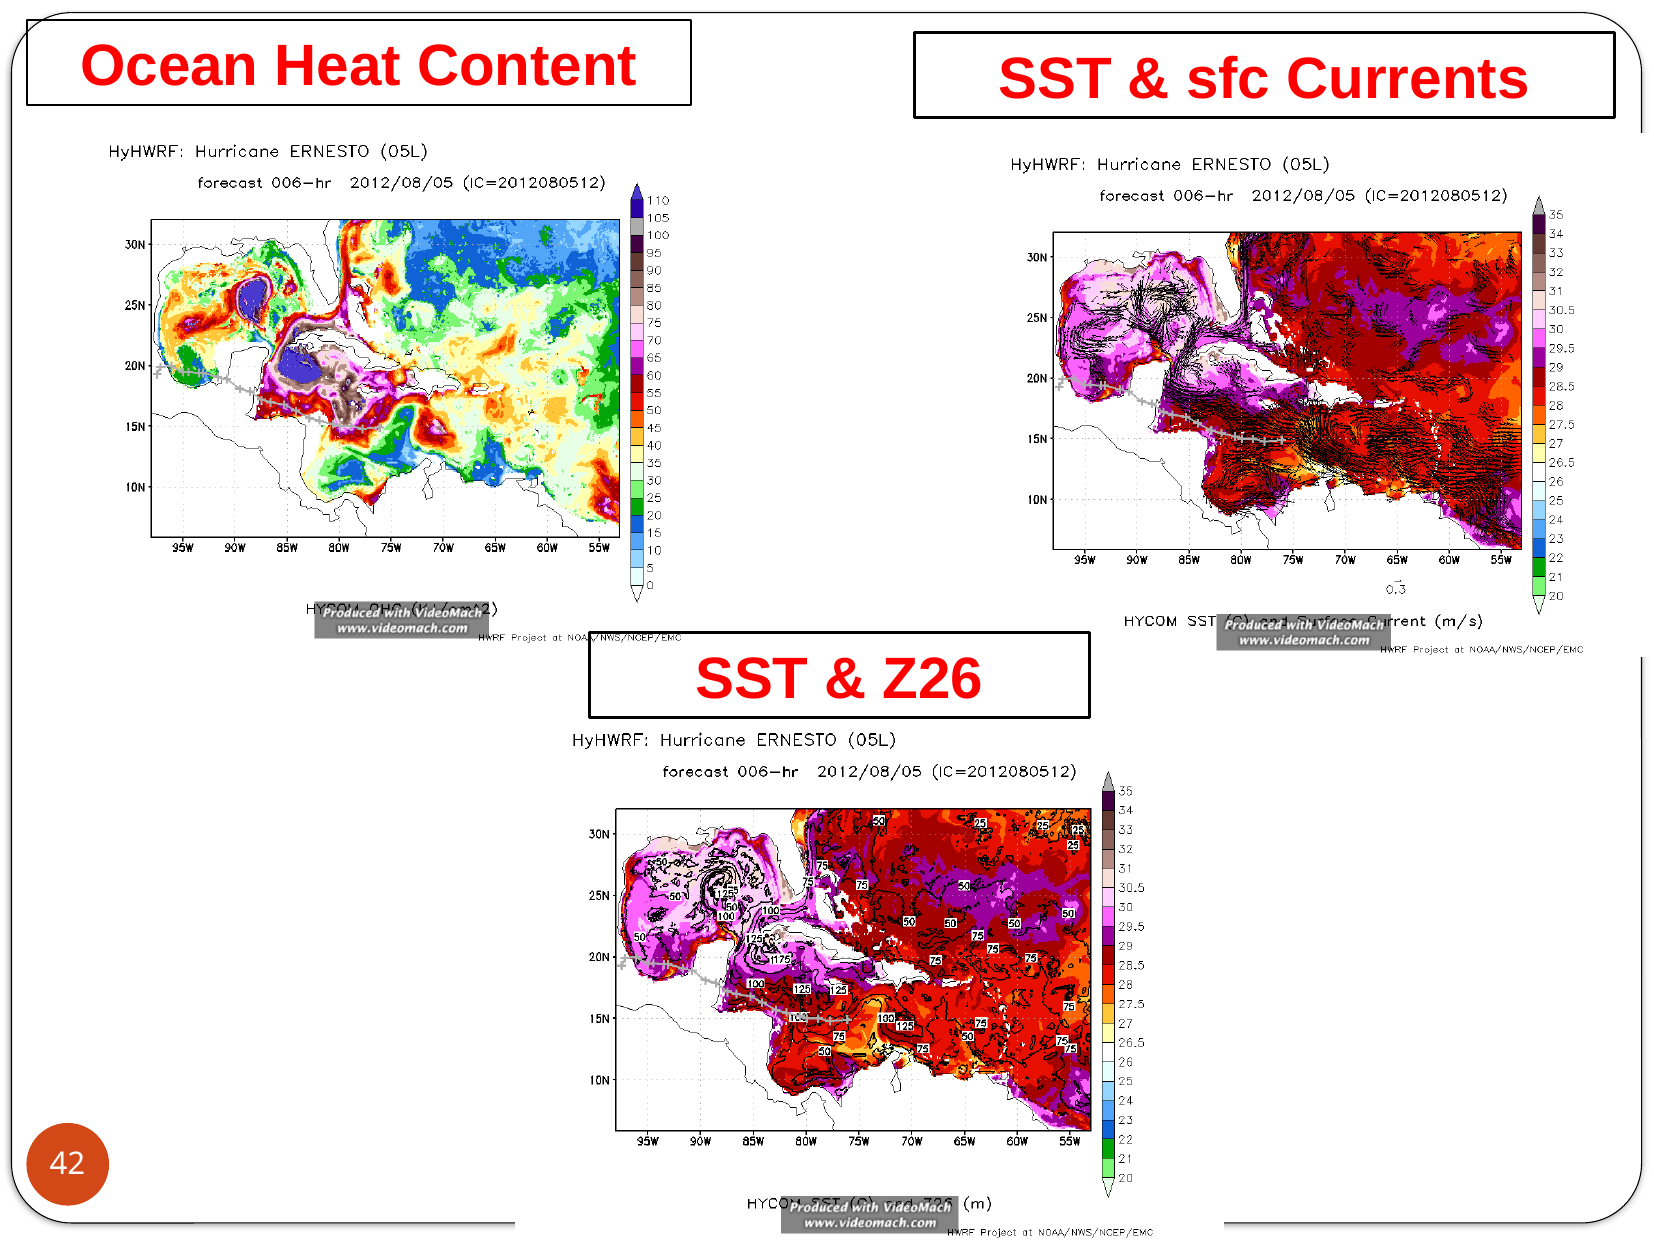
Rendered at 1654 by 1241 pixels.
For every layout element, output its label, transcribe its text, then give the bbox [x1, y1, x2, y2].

text_box SST & Z26 [589, 632, 1090, 705]
slide_number 42 [26, 1122, 110, 1206]
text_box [953, 132, 1654, 658]
text_box SST & sfc Currents [914, 32, 1615, 118]
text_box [513, 707, 1225, 1241]
text_box Ocean Heat Content [26, 20, 692, 106]
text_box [51, 119, 753, 646]
